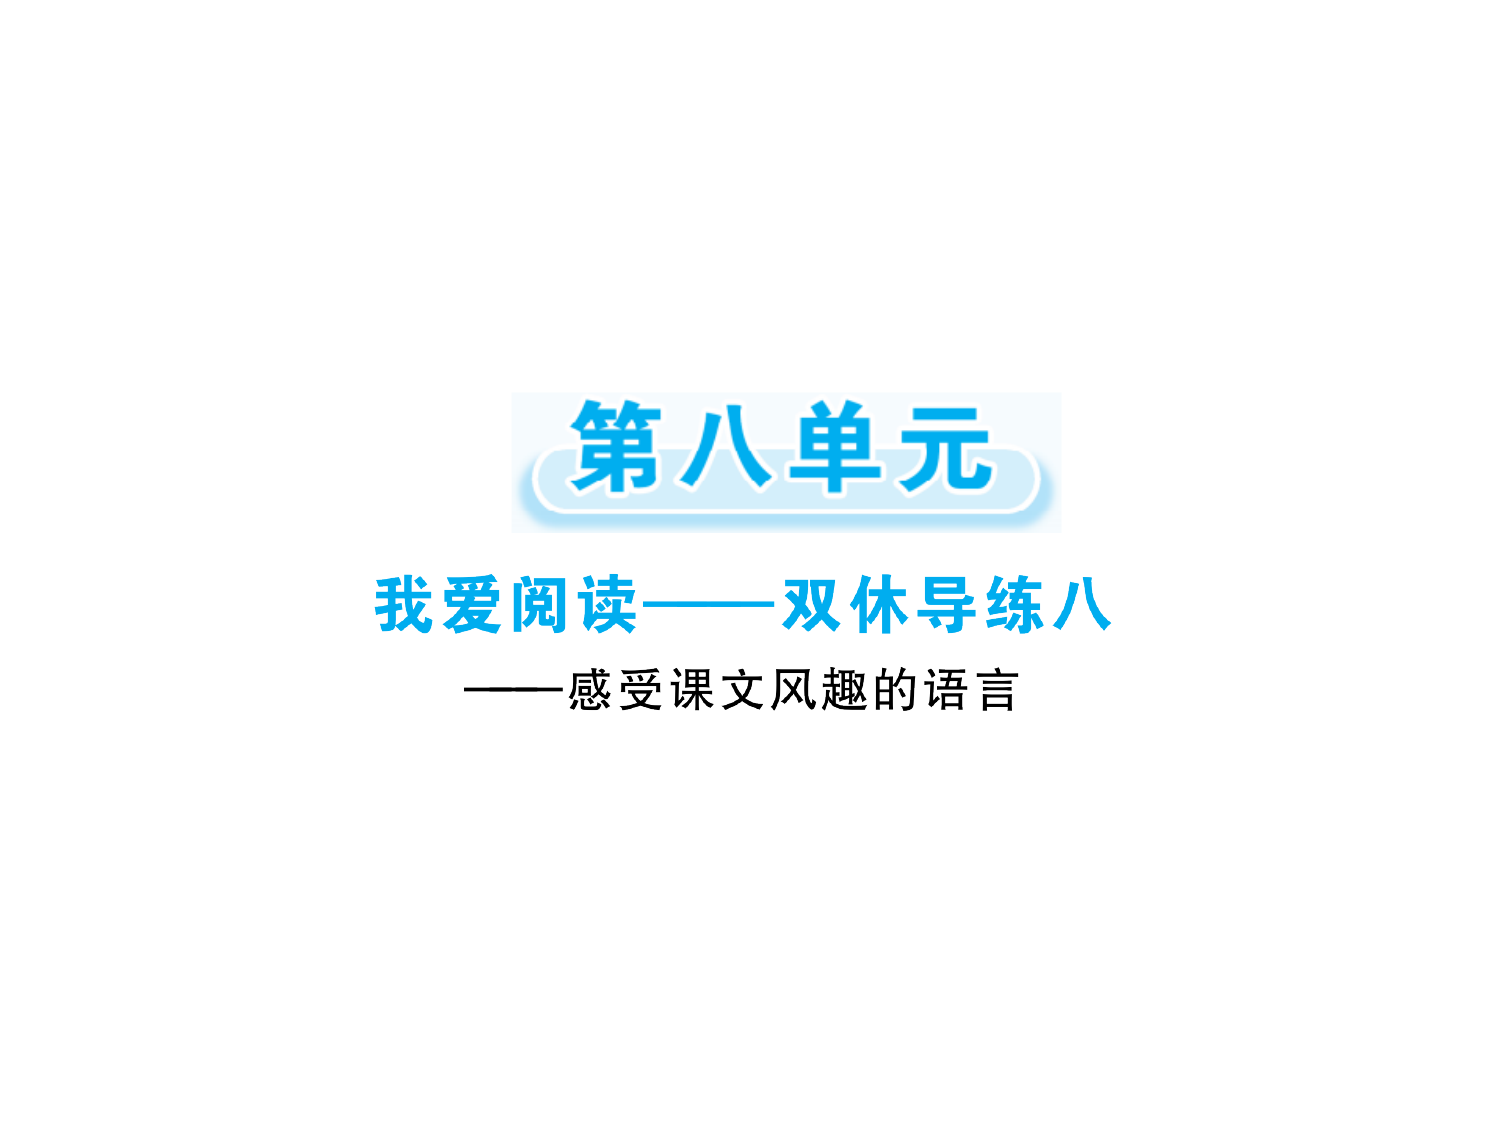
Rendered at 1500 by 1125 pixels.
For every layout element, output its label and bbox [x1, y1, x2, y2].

picture [501, 385, 1068, 533]
picture [371, 561, 1152, 770]
